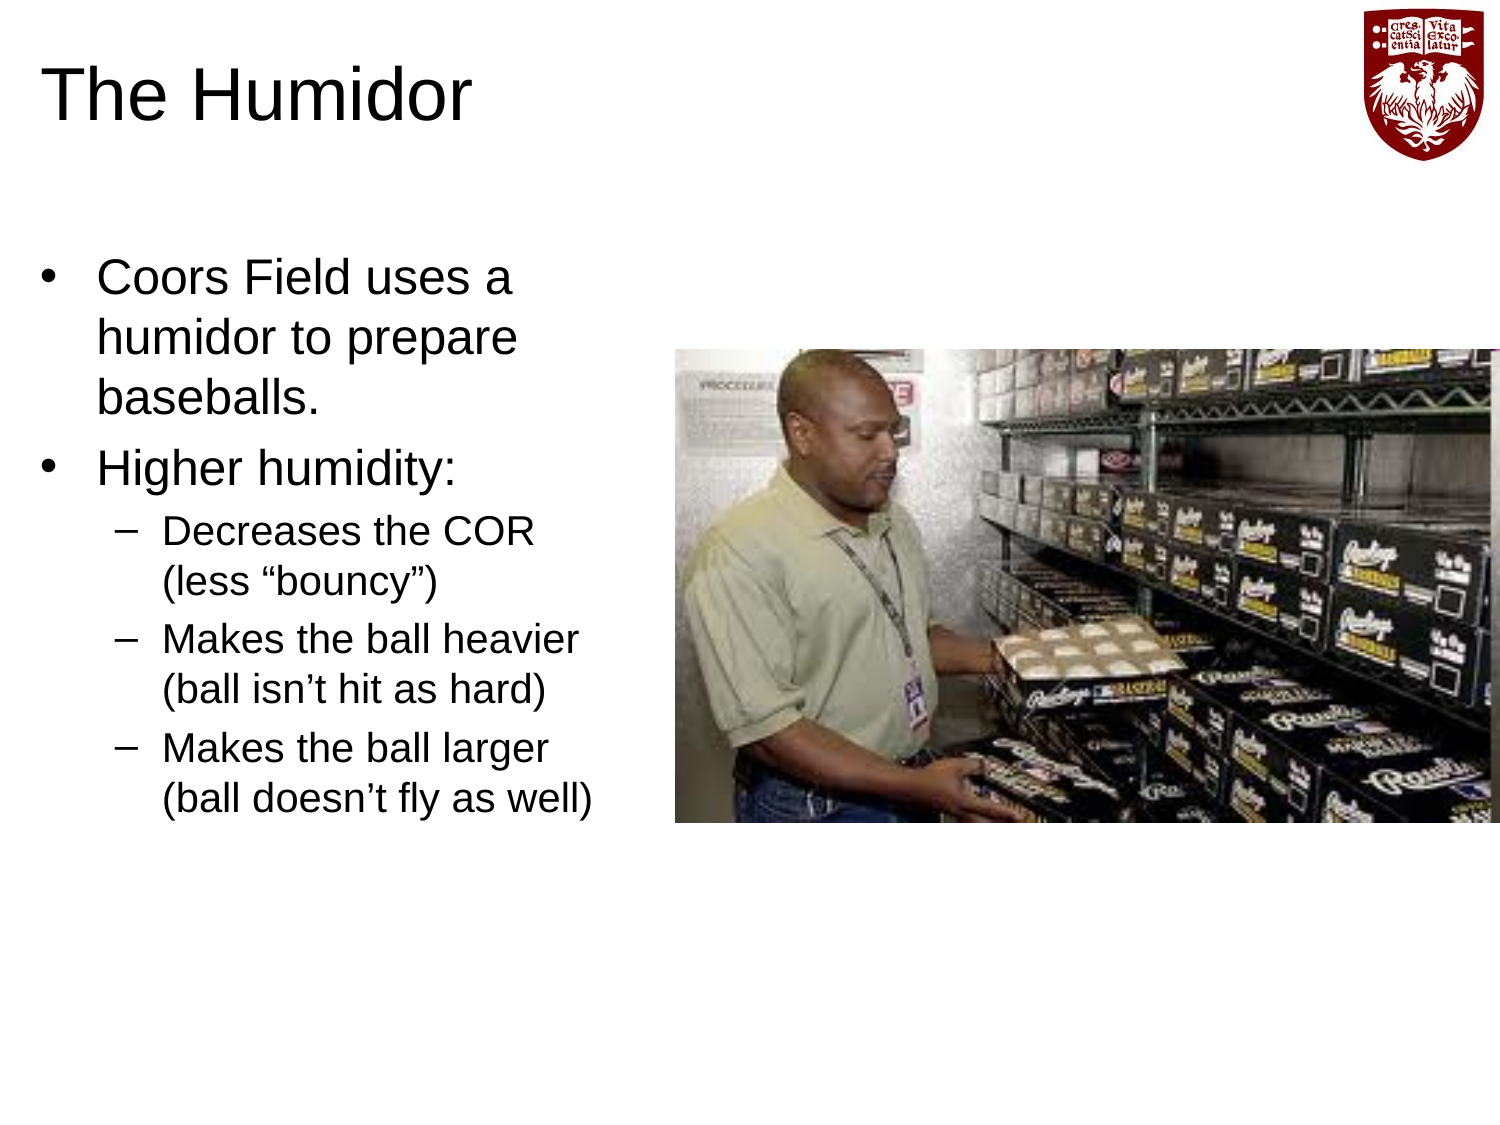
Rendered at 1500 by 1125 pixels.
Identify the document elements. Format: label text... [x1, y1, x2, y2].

list Coors Field uses a humidor to prepare baseballs. Higher humidity: Decreases the COR (less “bouncy”) Makes the ball heavier (ball isn’t hit as hard) Makes the ball larger (ball doesn’t fly as well) [24, 237, 638, 1080]
picture [1348, 0, 1500, 176]
title The Humidor [25, 25, 1343, 156]
picture [674, 349, 1500, 823]
